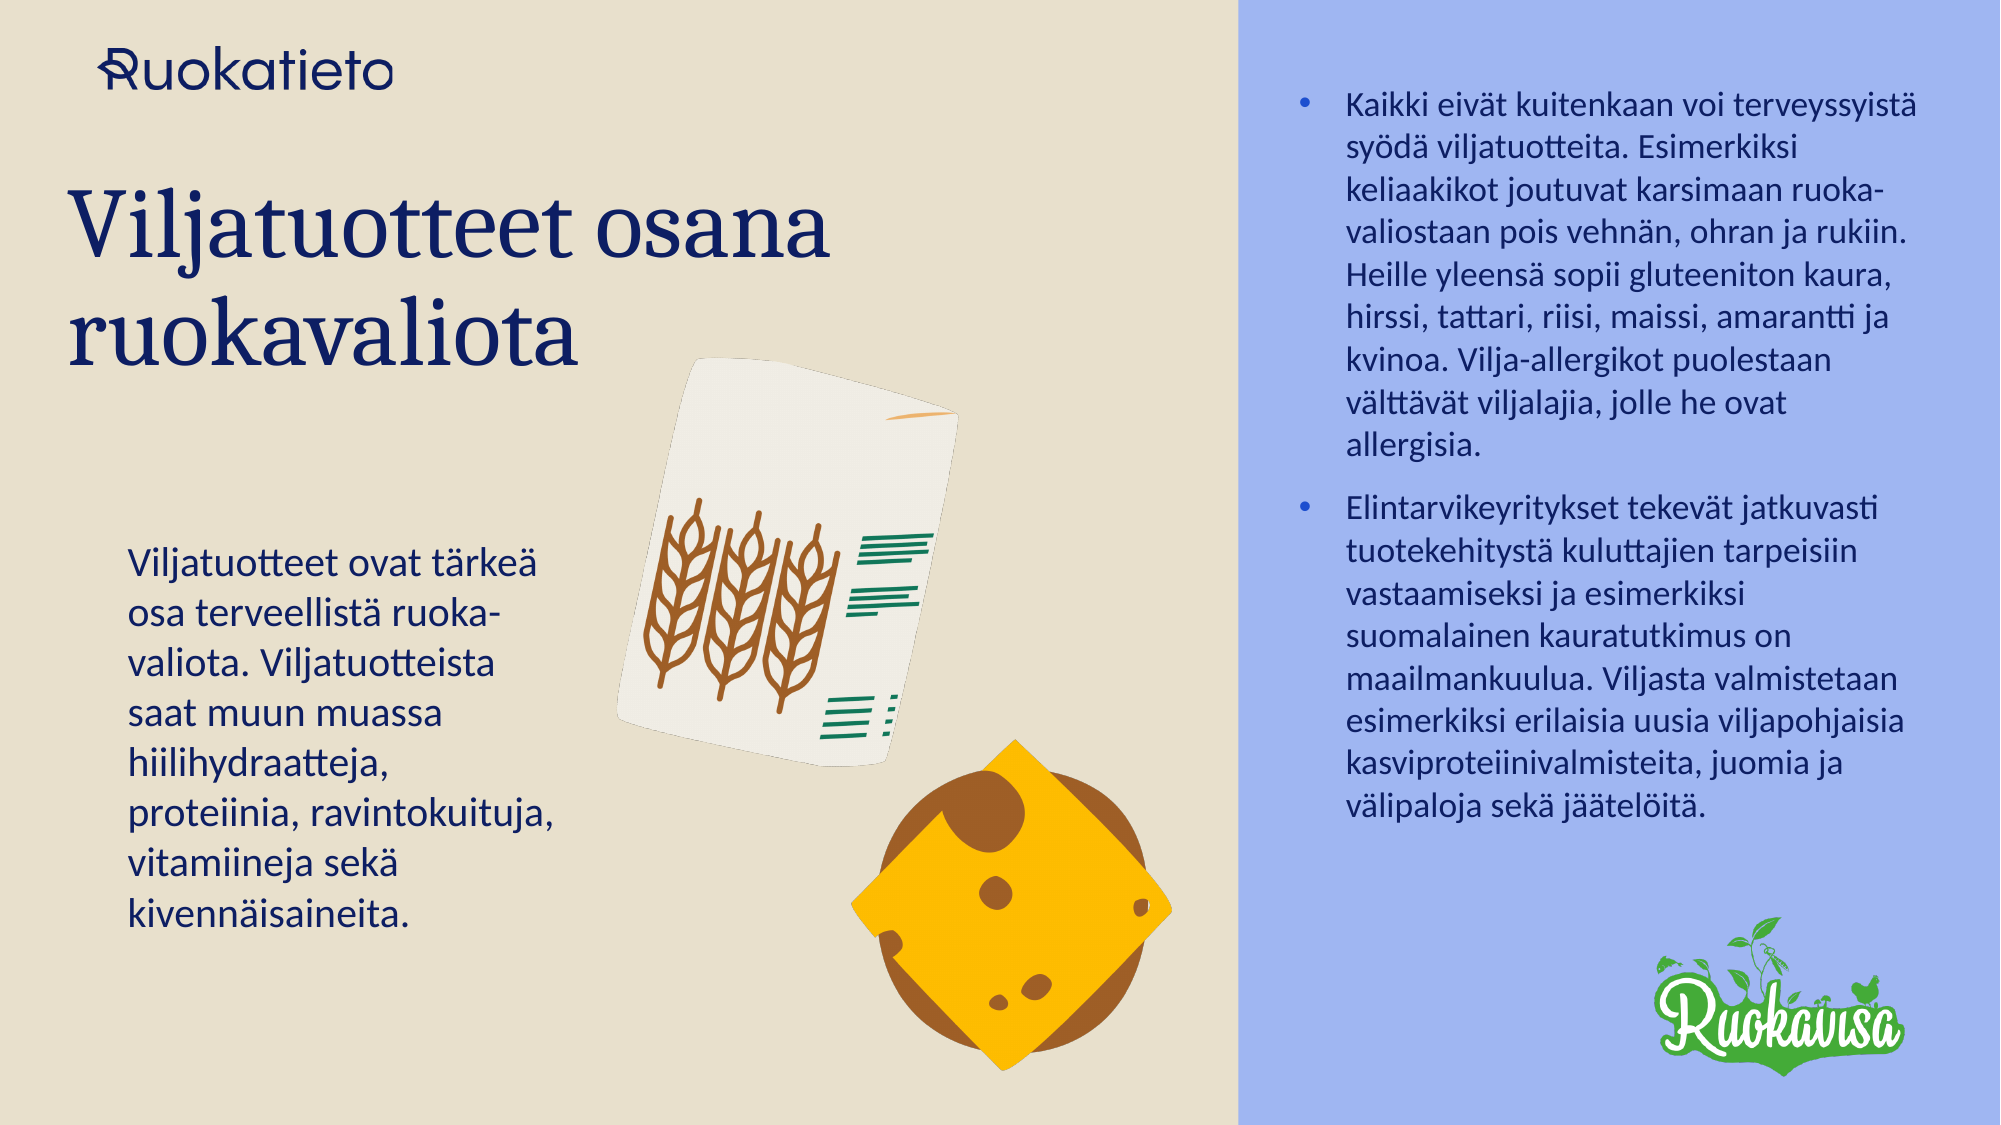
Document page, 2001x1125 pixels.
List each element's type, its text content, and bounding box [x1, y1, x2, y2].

picture [1636, 907, 1914, 1090]
text_box Viljatuotteet ovat tärkeä osa terveellistä ruoka-valiota. Viljatuotteista saat muun muassa hiilihydraatteja, proteiinia, ravintokuituja, vitamiineja sekä kivennäisaineita. [112, 527, 574, 943]
text_box [1237, 0, 2000, 1125]
text_box Viljatuotteet osana ruokavaliota [52, 163, 1168, 379]
picture [611, 344, 1184, 1079]
text_box Kaikki eivät kuitenkaan voi terveyssyistä syödä viljatuotteita. Esimerkiksi keliaakikot joutuvat karsimaan ruoka-valiostaan pois vehnän, ohran ja rukiin. Heille yleensä sopii gluteeniton kaura, hirssi, tattari, riisi, maissi, amarantti ja kvinoa. Vilja-allergikot puolestaan välttävät viljalajia, jolle he ovat allergisia. Elintarvikeyritykset tekevät jatkuvasti tuotekehitystä kuluttajien tarpeisiin vastaamiseksi ja esimerkiksi suomalainen kauratutkimus on maailmankuulua. Viljasta valmistetaan esimerkiksi erilaisia uusia viljapohjaisia kasviproteiinivalmisteita, juomia ja välipaloja sekä jäätelöitä. [1283, 73, 1948, 923]
